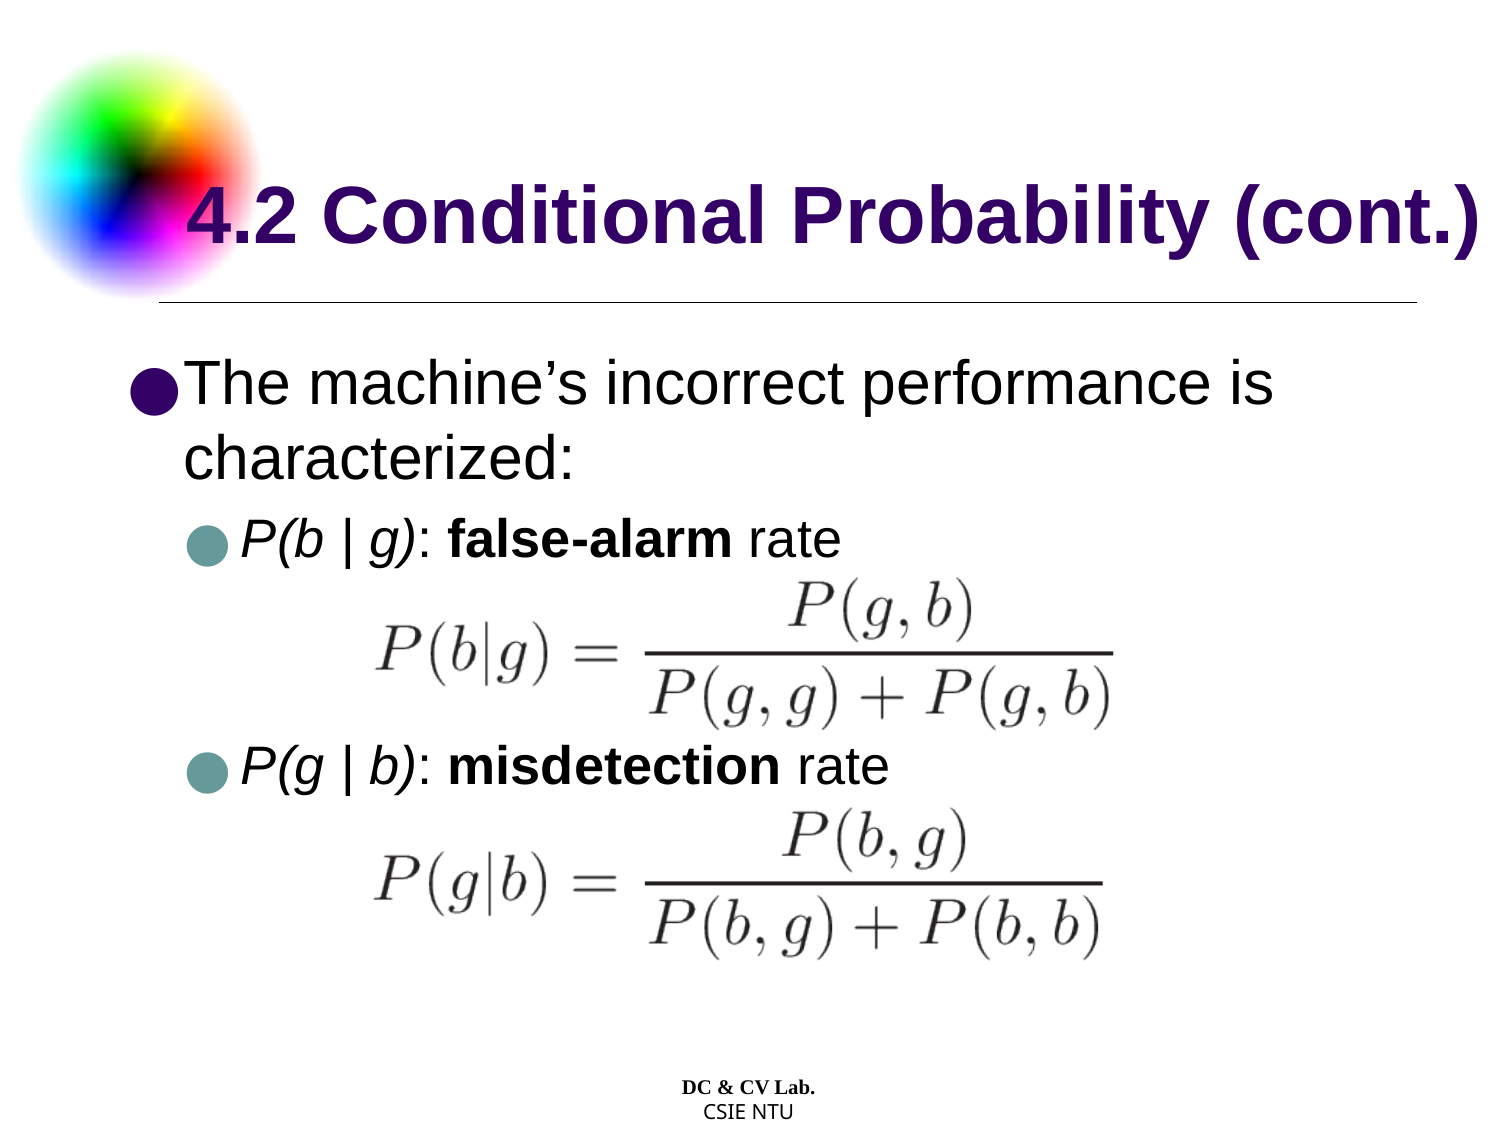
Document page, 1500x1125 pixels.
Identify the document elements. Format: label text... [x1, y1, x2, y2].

picture [0, 42, 272, 318]
footer DC & CV Lab. CSIE NTU [511, 1066, 987, 1125]
list The machine’s incorrect performance is characterized: P(b | g): false-alarm rate P(g | b): misdetection rate [112, 334, 1463, 1059]
title 4.2 Conditional Probability (cont.) [171, 54, 1500, 268]
picture [365, 572, 1121, 736]
picture [365, 802, 1108, 966]
